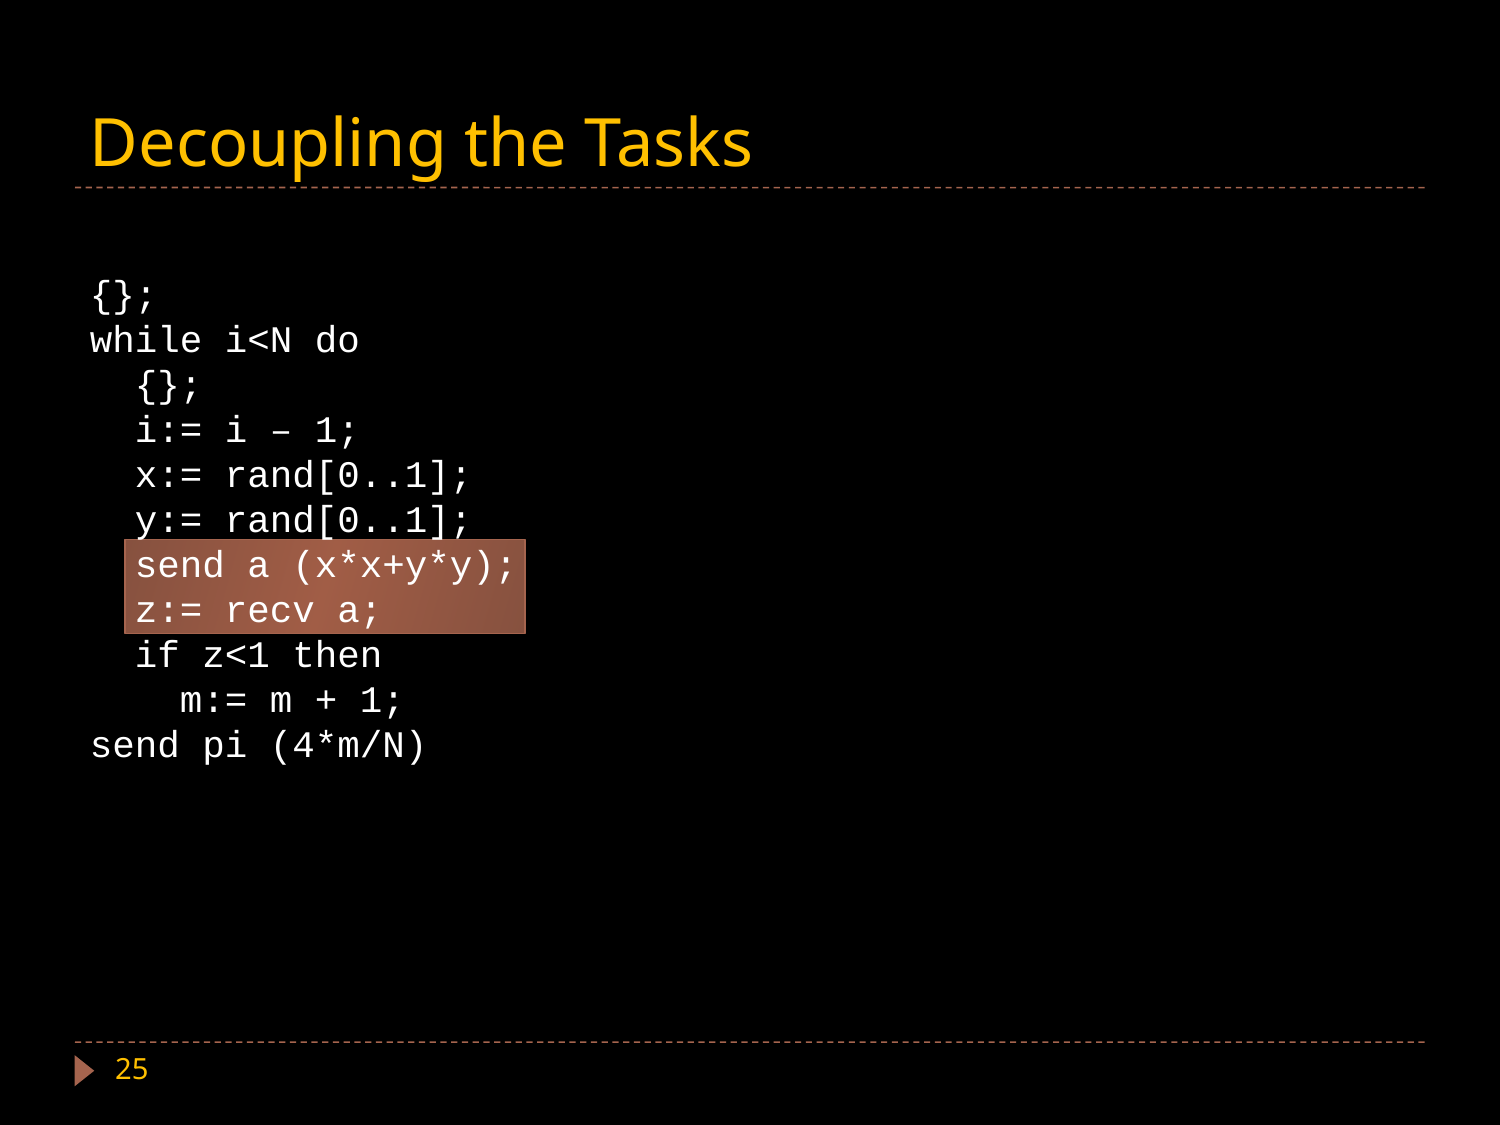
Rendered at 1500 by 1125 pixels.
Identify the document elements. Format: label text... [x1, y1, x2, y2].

title Decoupling the Tasks [75, 24, 1425, 188]
text_box [124, 539, 526, 634]
slide_number 25 [100, 1042, 426, 1103]
